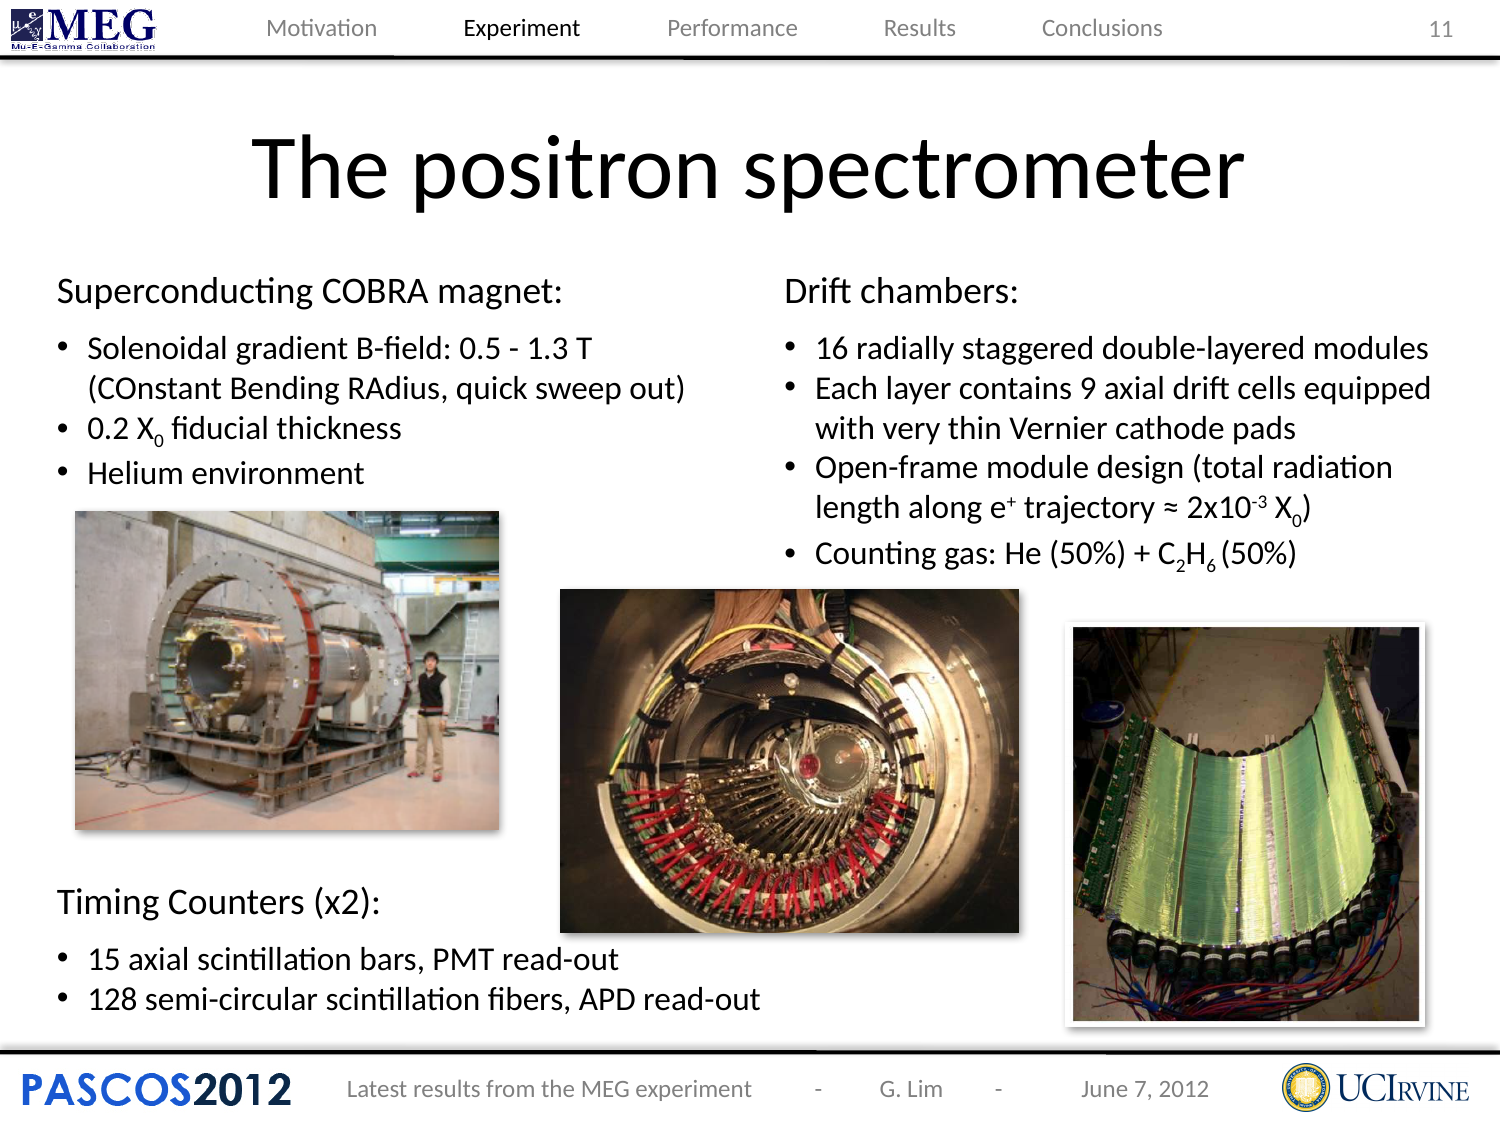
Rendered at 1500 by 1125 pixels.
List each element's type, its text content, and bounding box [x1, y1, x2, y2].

text_box Drift chambers: 16 radially staggered double-layered modules Each layer contains 9 axial drift cells equipped with very thin Vernier cathode pads Open-frame module design (total radiation length along e+ trajectory ≈ 2x10-3 X0) Counting gas: He (50%) + C2H6 (50%) [769, 258, 1463, 609]
picture [18, 1064, 294, 1114]
picture [9, 7, 157, 51]
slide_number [1008, 1057, 1225, 1118]
picture [74, 510, 499, 830]
title The positron spectrometer [75, 82, 1425, 242]
text_box Superconducting COBRA magnet: Solenoidal gradient B-field: 0.5 - 1.3 T (COnstant Bending RAdius, quick sweep out) 0.2 X0 fiducial thickness Helium environment [42, 258, 808, 499]
picture [560, 588, 1019, 933]
text_box Motivation Experiment Performance Results Conclusions [251, 4, 1425, 49]
footer Latest results from the MEG experiment [331, 1057, 775, 1118]
picture [1282, 1063, 1469, 1112]
picture [1065, 622, 1426, 1027]
slide_number 11 [1291, 0, 1469, 58]
text_box Timing Counters (x2): 15 axial scintillation bars, PMT read-out 128 semi-circular scintillation fibers, APD read-out [42, 869, 872, 1025]
